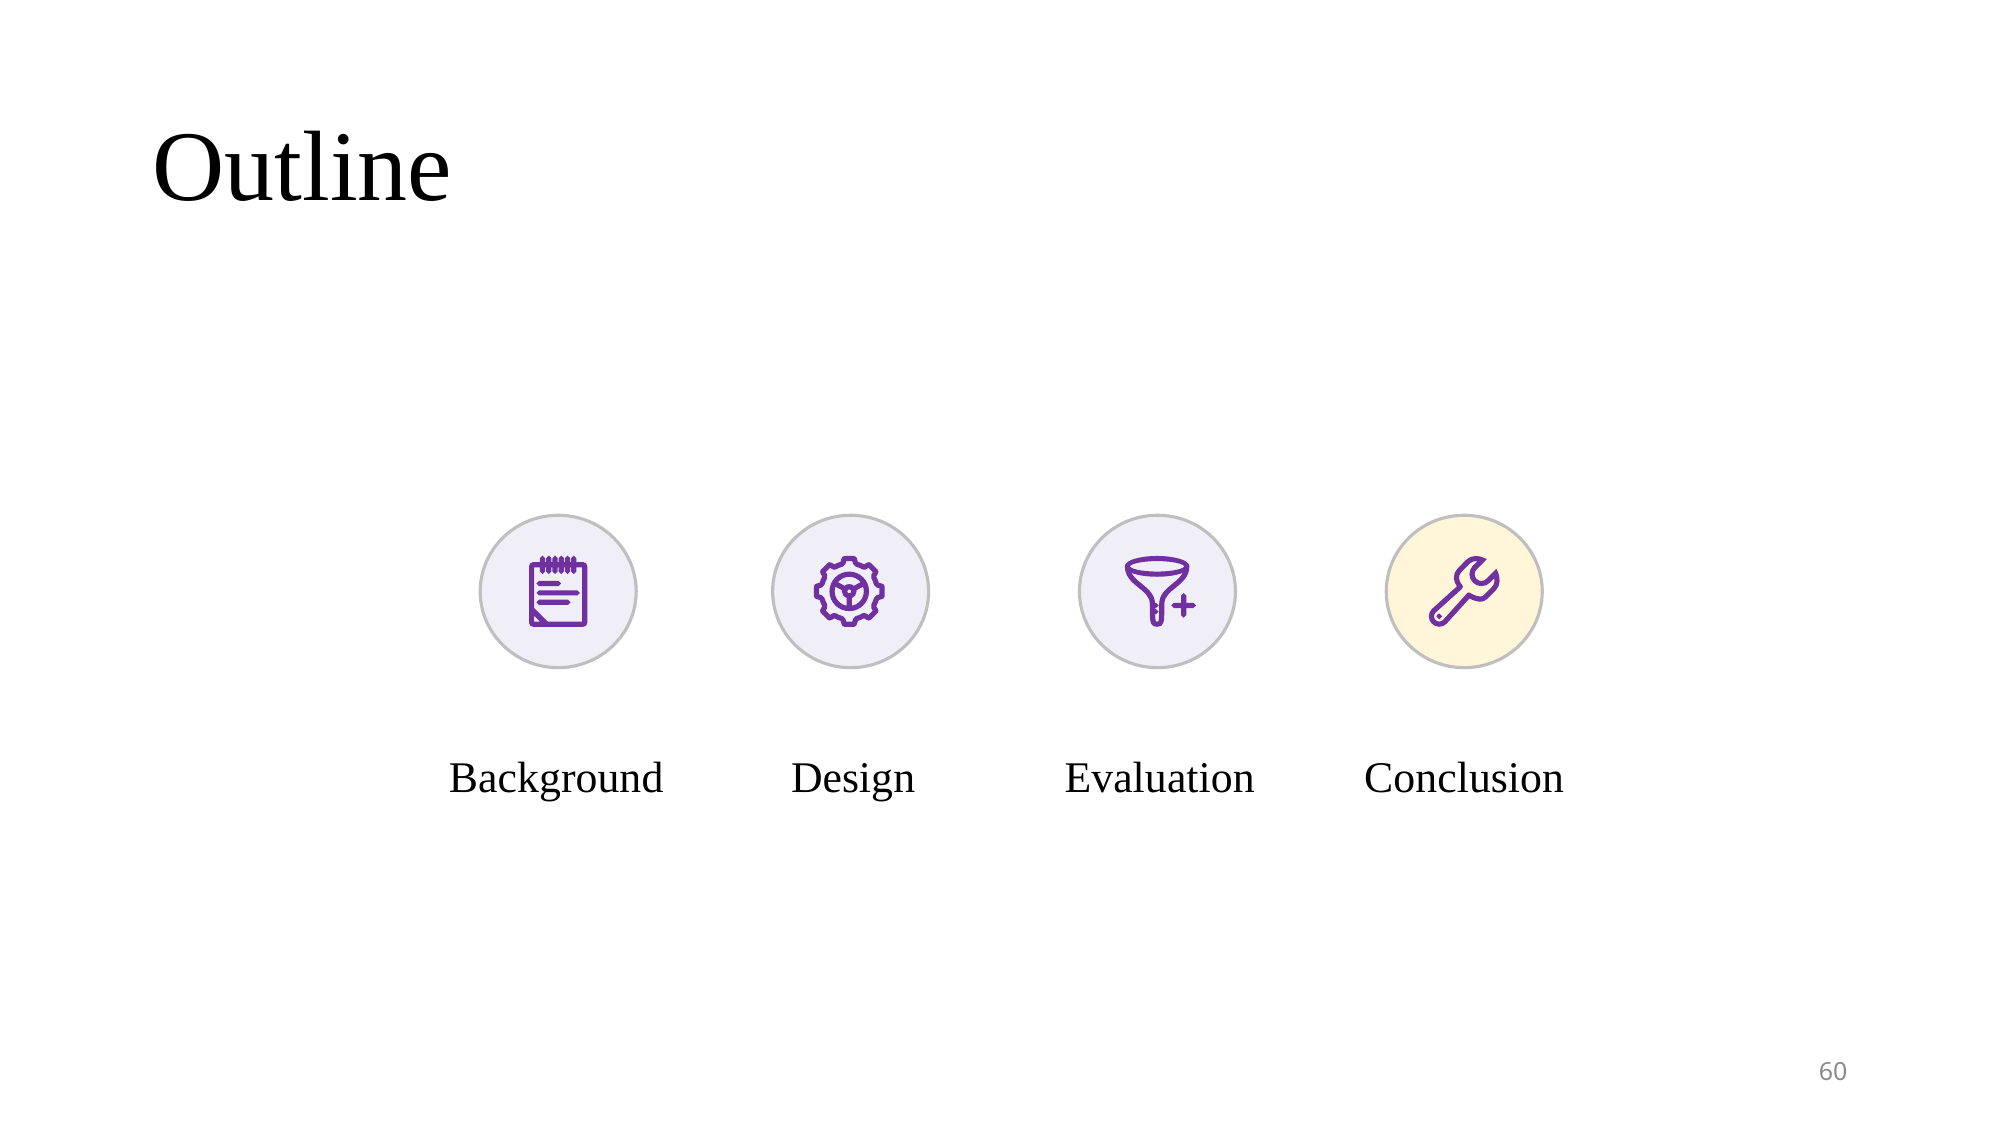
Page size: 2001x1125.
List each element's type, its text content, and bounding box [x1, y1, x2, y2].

text_box [1385, 514, 1544, 669]
text_box [1172, 594, 1195, 617]
text_box Background [434, 741, 679, 809]
text_box Evaluation [1049, 741, 1271, 809]
text_box [1125, 557, 1189, 626]
text_box [530, 557, 587, 626]
text_box Conclusion [1320, 741, 1609, 809]
title Outline [137, 59, 1863, 278]
text_box Design [776, 741, 931, 809]
text_box [1078, 514, 1237, 669]
slide_number 60 [1412, 1042, 1863, 1103]
text_box [814, 557, 884, 626]
text_box [1429, 557, 1499, 626]
text_box [771, 514, 930, 669]
text_box [479, 514, 638, 669]
